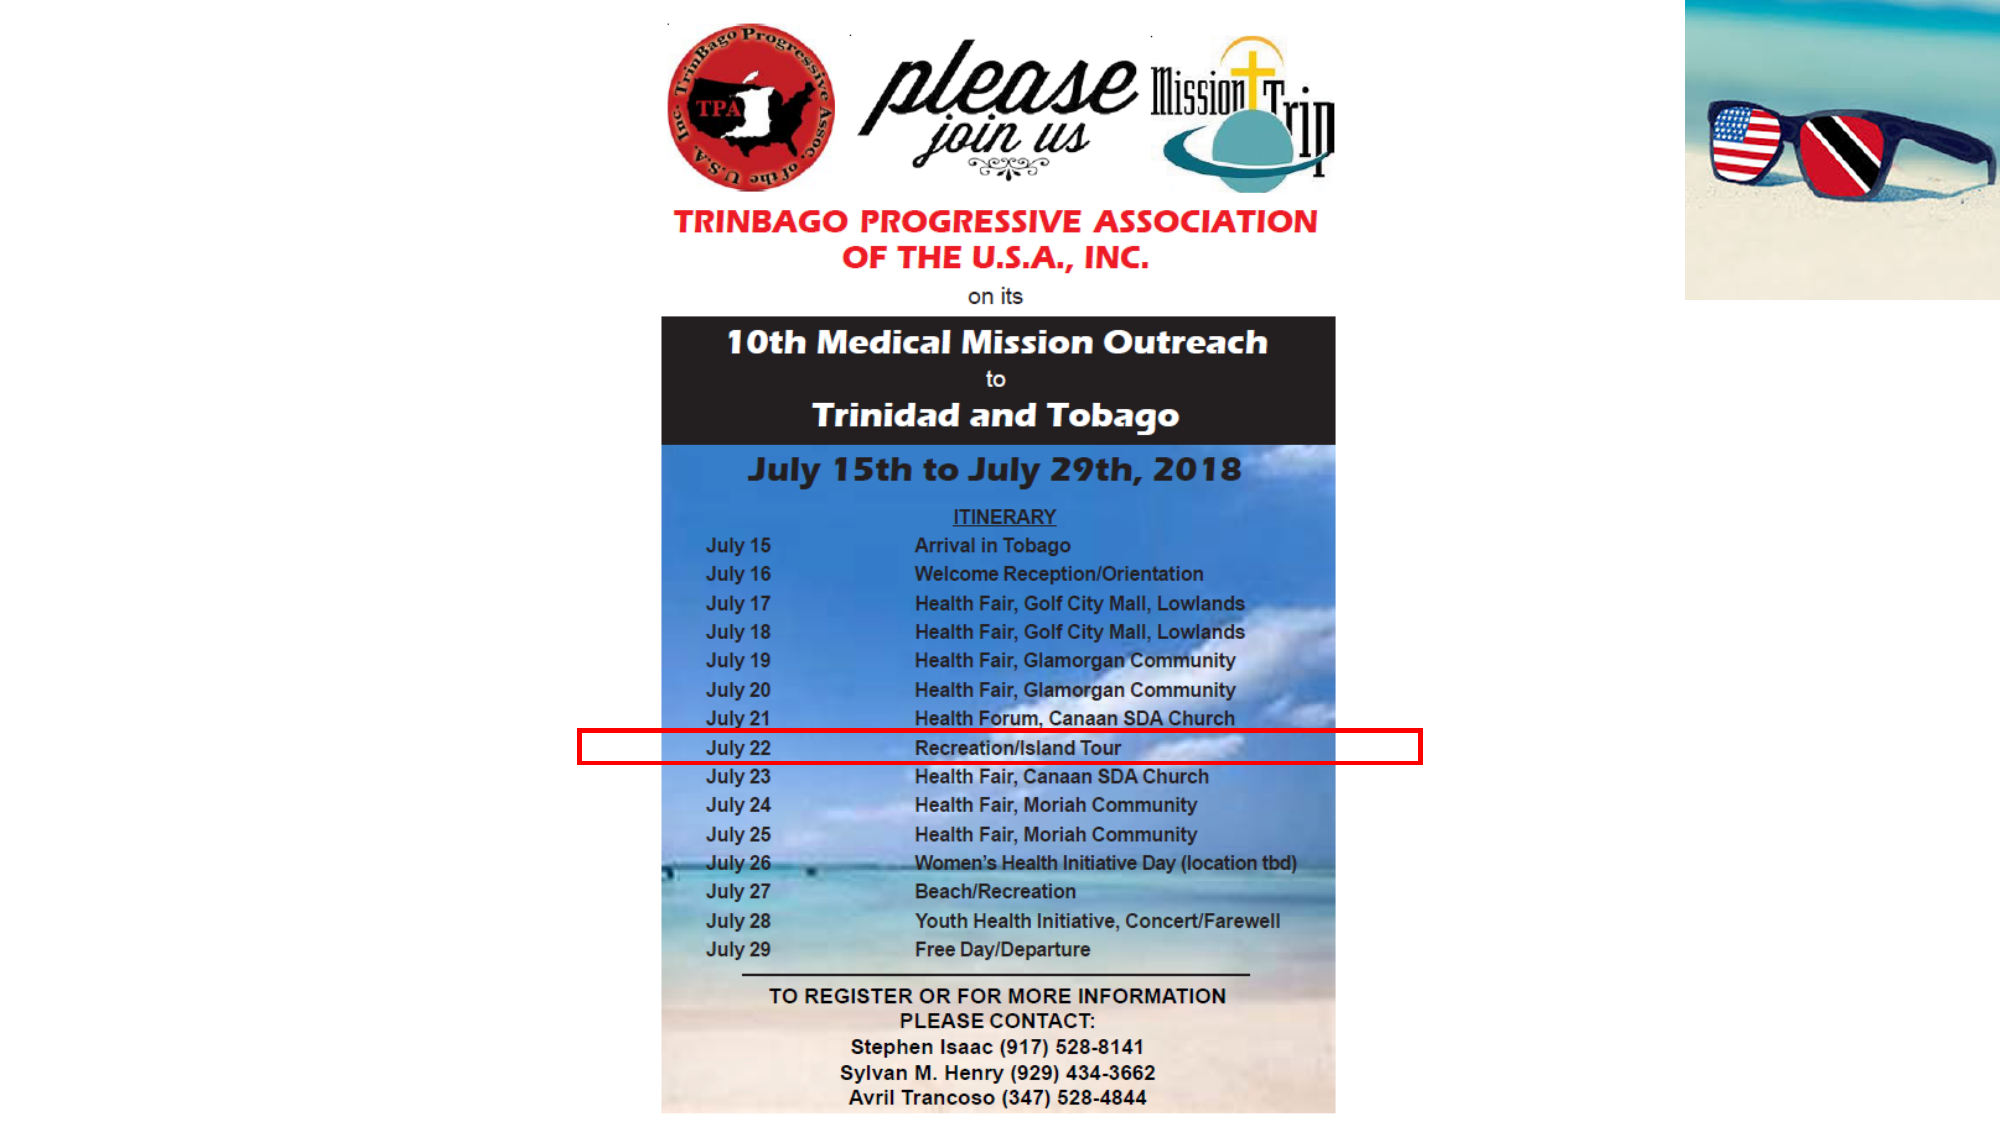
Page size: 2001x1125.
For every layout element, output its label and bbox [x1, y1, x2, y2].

text_box [578, 729, 643, 764]
text_box [1357, 729, 1422, 764]
picture [1685, 0, 2000, 300]
picture [643, 0, 1357, 1125]
